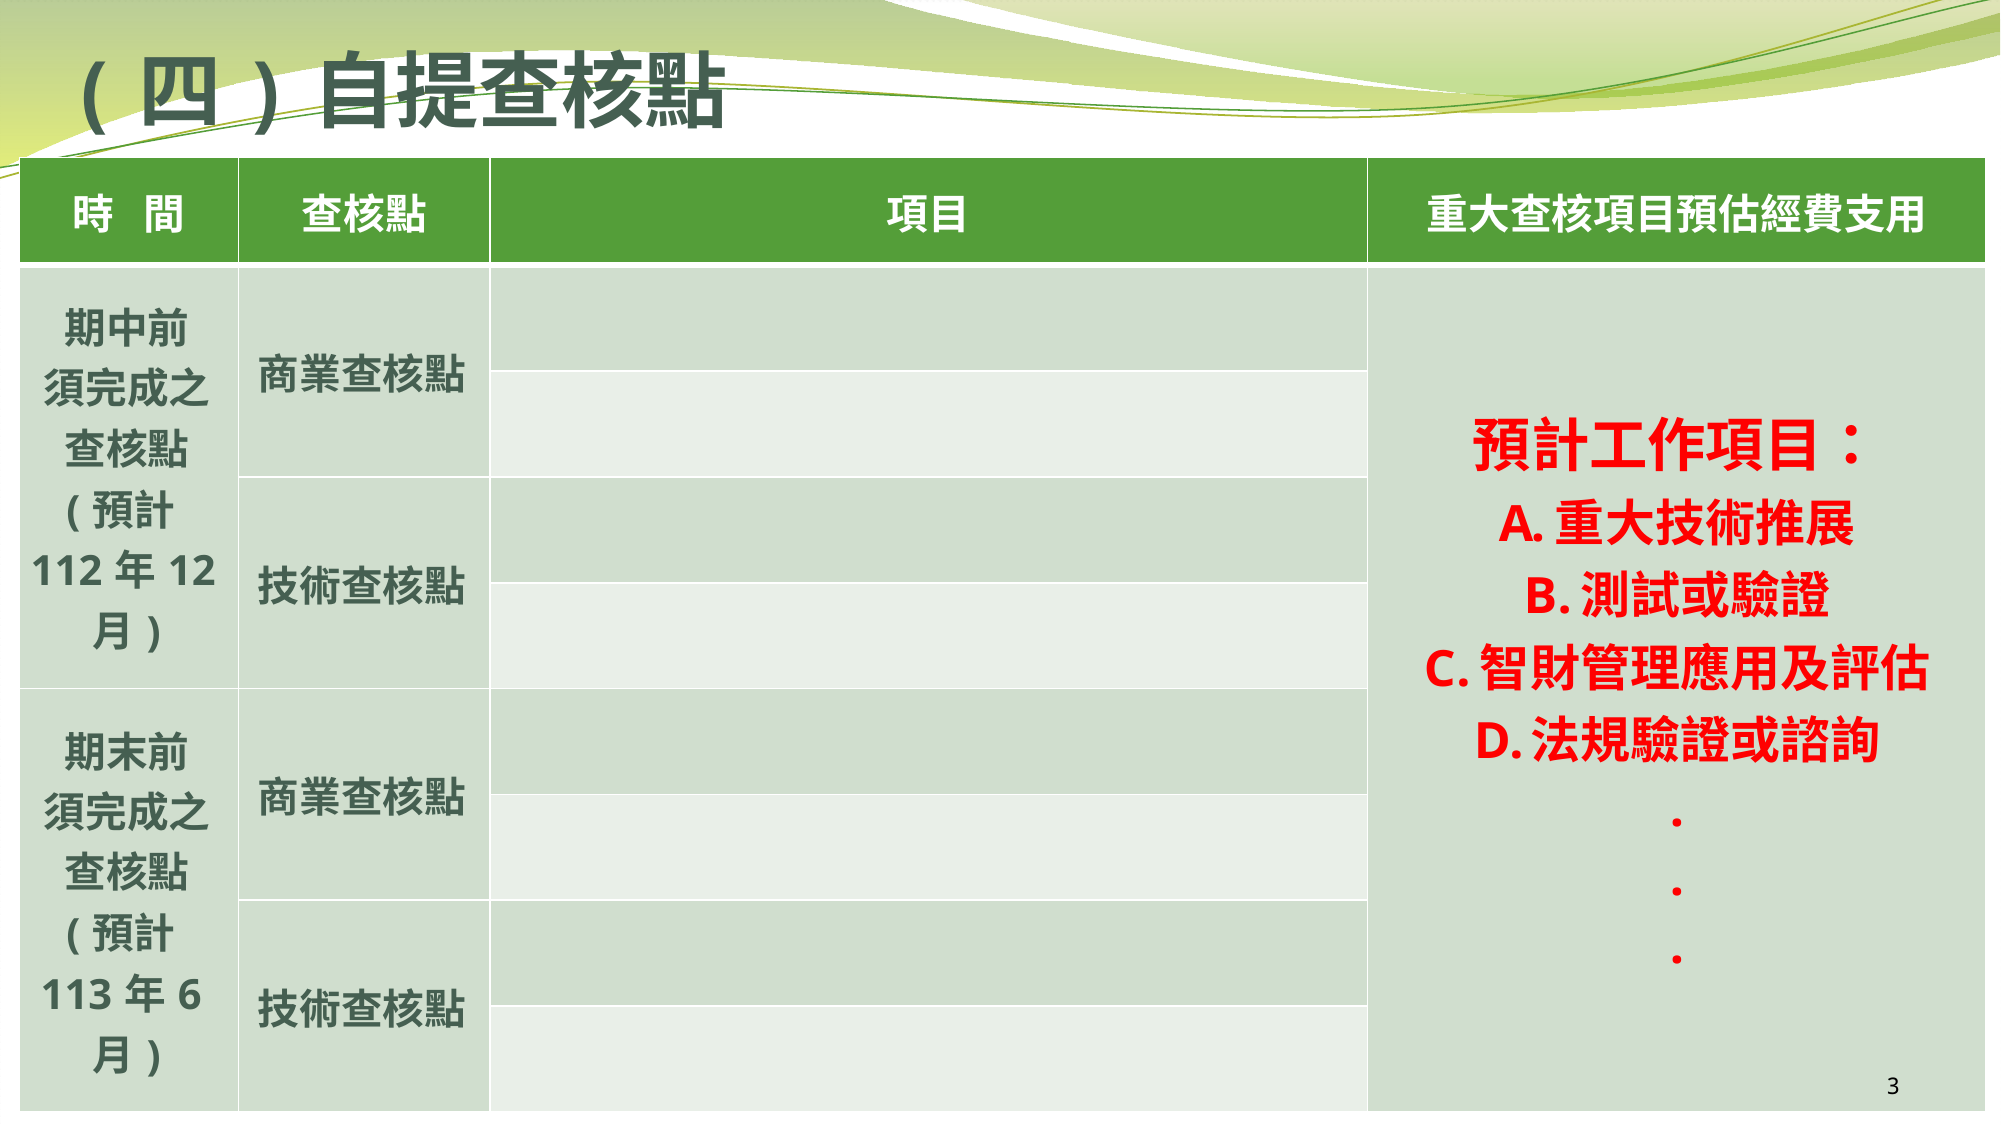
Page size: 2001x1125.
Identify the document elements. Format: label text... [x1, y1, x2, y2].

table_header 項目 [491, 158, 1367, 262]
table_cell [491, 372, 1367, 476]
table_cell 商業查核點 [239, 268, 489, 476]
table_cell [491, 584, 1367, 688]
table_cell [491, 478, 1367, 582]
table_header 查核點 [239, 158, 489, 262]
table_cell 技術查核點 [239, 478, 489, 688]
table_cell 技術查核點 [239, 901, 489, 1111]
table_cell [491, 268, 1367, 370]
title (四)自提查核點 [68, 22, 1869, 139]
table_cell [491, 901, 1367, 1005]
table_cell 預計工作項目： 重大技術推展 測試或驗證 智財管理應用及評估 法規驗證或諮詢 . . . [1368, 268, 1985, 1111]
slide_number 3 [1733, 1042, 1900, 1103]
table_header 時 間 [20, 158, 238, 262]
table_cell 期中前 須完成之 查核點 (預計112年12月) [20, 268, 238, 688]
table_cell [491, 689, 1367, 794]
table_cell [491, 795, 1367, 899]
table_cell 商業查核點 [239, 689, 489, 899]
table_cell 期末前 須完成之 查核點 (預計113年6月) [20, 689, 238, 1111]
table_header 重大查核項目預估經費支用 [1368, 158, 1985, 262]
table_cell [491, 1007, 1367, 1111]
